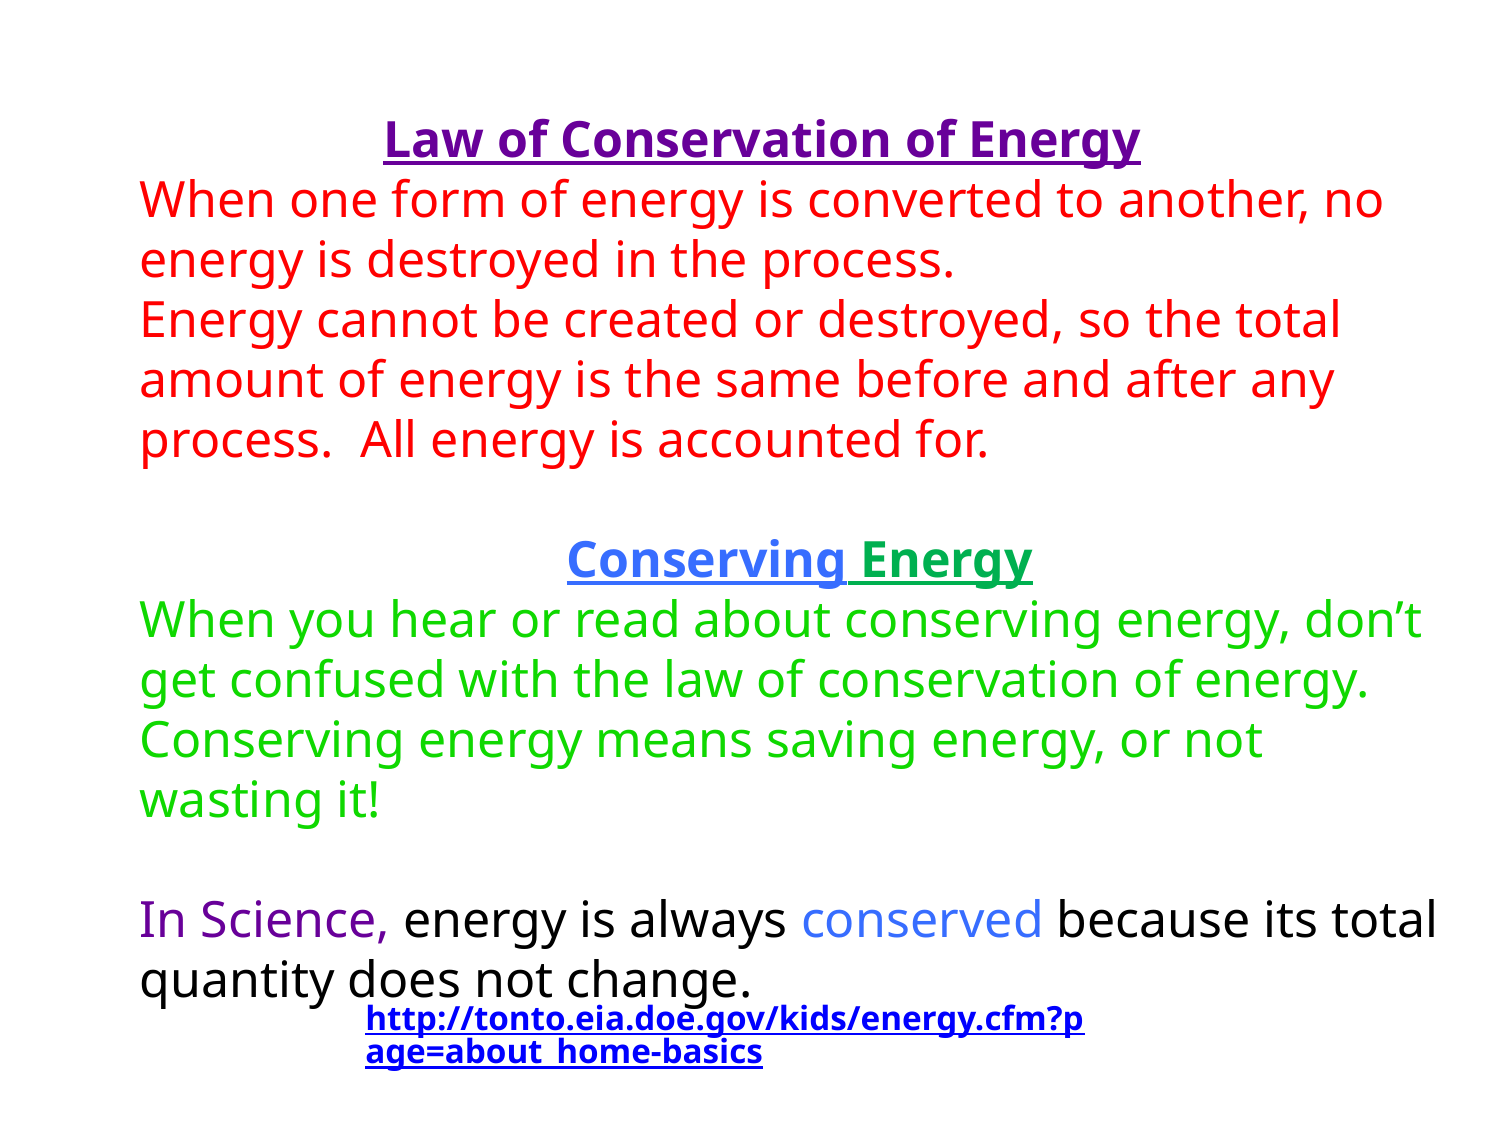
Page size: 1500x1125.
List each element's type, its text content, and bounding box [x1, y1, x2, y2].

text_box Law of Conservation of Energy When one form of energy is converted to another, no energy is destroyed in the process. Energy cannot be created or destroyed, so the total amount of energy is the same before and after any process. All energy is accounted for. Conserving Energy When you hear or read about conserving energy, don’t get confused with the law of conservation of energy. Conserving energy means saving energy, or not wasting it! In Science, energy is always conserved because its total quantity does not change. [49, 99, 1475, 1124]
text_box http://tonto.eia.doe.gov/kids/energy.cfm?page=about_home-basics [350, 989, 1101, 1050]
